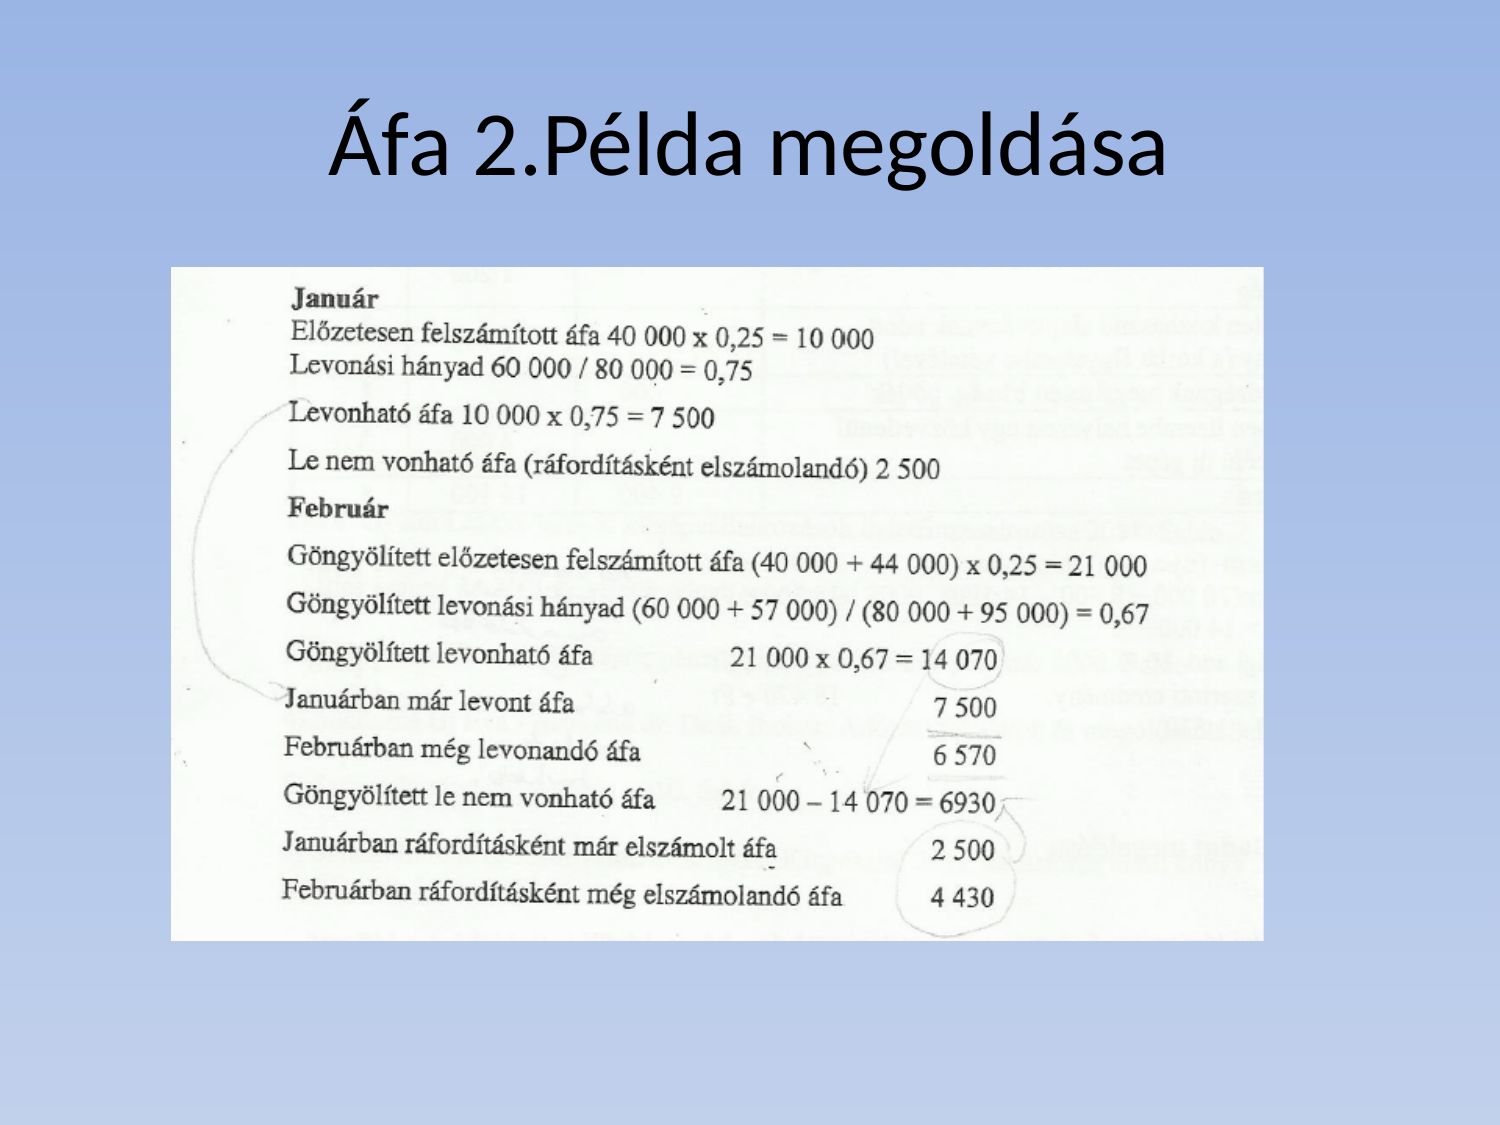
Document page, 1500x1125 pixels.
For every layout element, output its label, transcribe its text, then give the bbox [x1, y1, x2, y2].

picture [170, 266, 1264, 941]
title Áfa 2.Példa megoldása [74, 44, 1426, 233]
